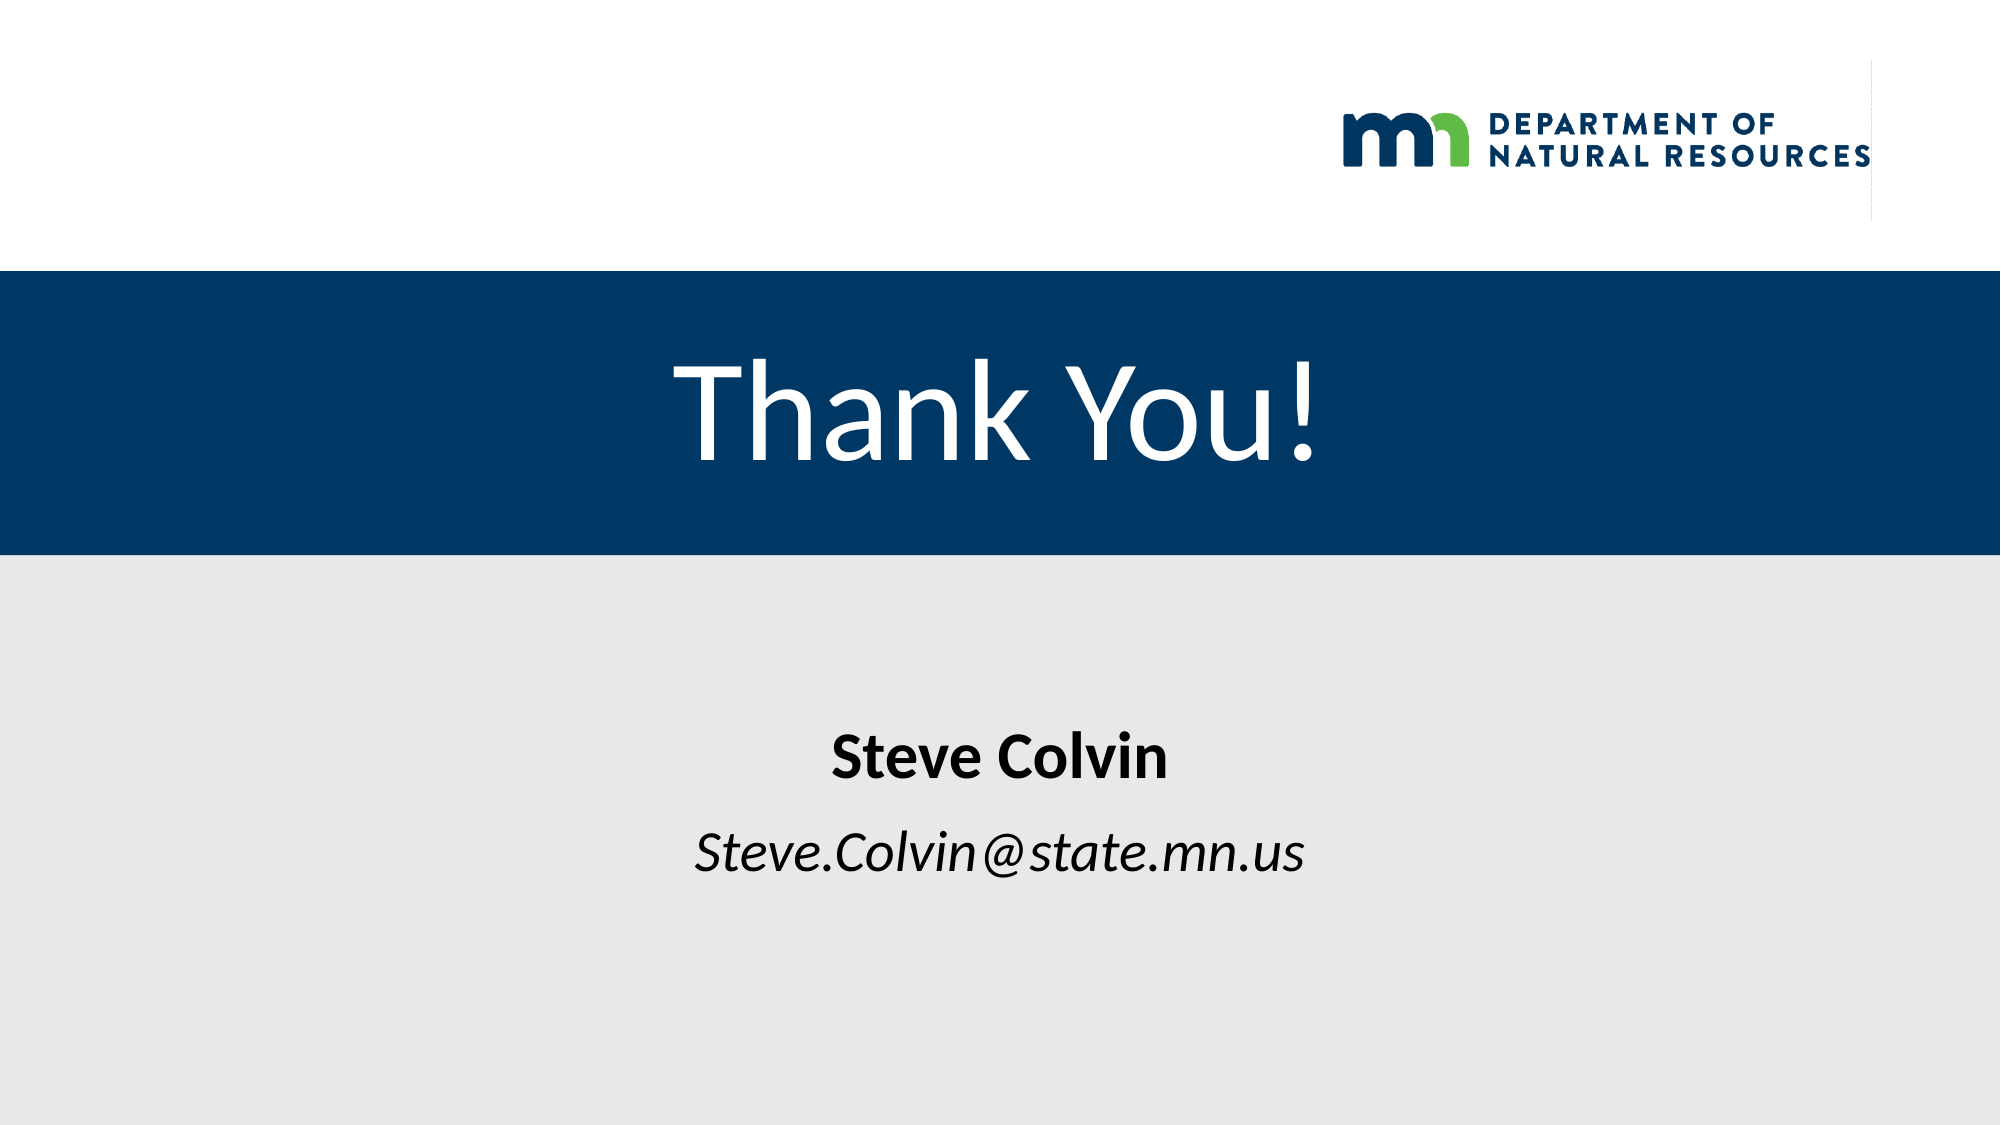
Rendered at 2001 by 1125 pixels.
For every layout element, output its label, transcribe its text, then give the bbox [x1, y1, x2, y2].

title Thank You! [43, 270, 1957, 556]
list Steve Colvin Steve.Colvin@state.mn.us [137, 577, 1863, 1018]
picture [1341, 59, 1872, 221]
